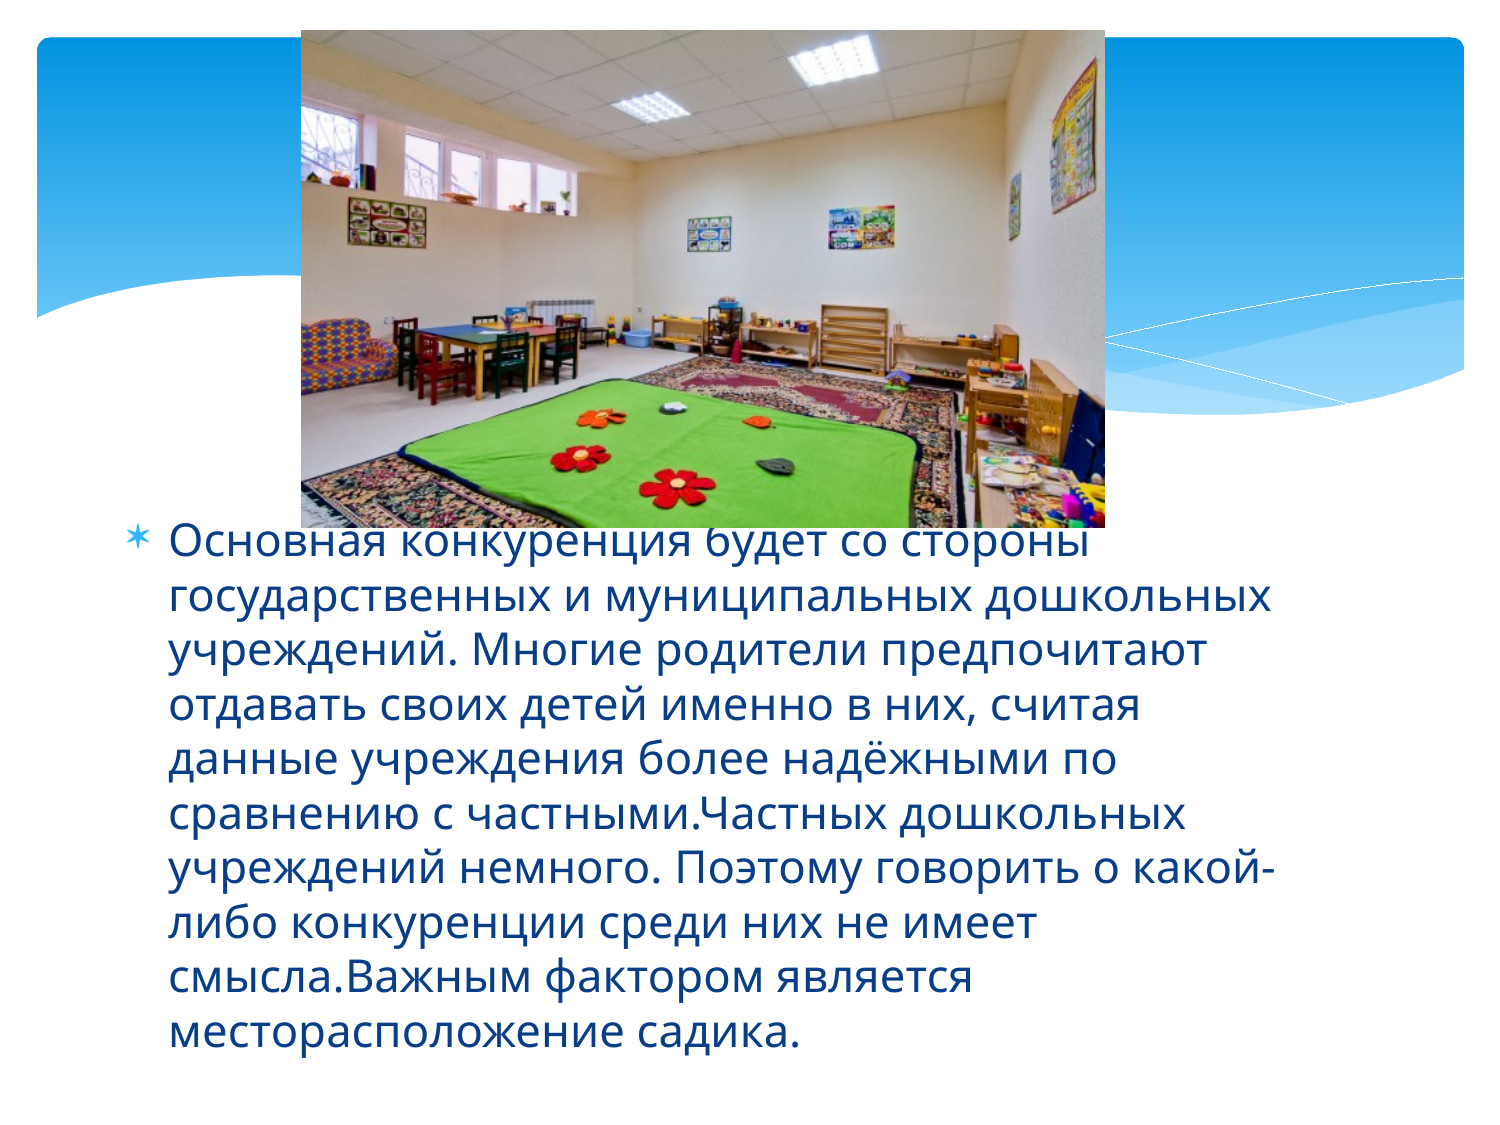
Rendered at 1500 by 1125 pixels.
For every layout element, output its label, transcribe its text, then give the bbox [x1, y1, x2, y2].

picture [300, 30, 1105, 528]
list Основная конкуренция будет со стороны государственных и муниципальных дошкольных учреждений. Многие родители предпочитают отдавать своих детей именно в них, считая данные учреждения более надёжными по сравнению с частными.Частных дошкольных учреждений немного. Поэтому говорить о какой-либо конкуренции среди них не имеет смысла.Важным фактором является месторасположение садика. [112, 503, 1328, 1070]
